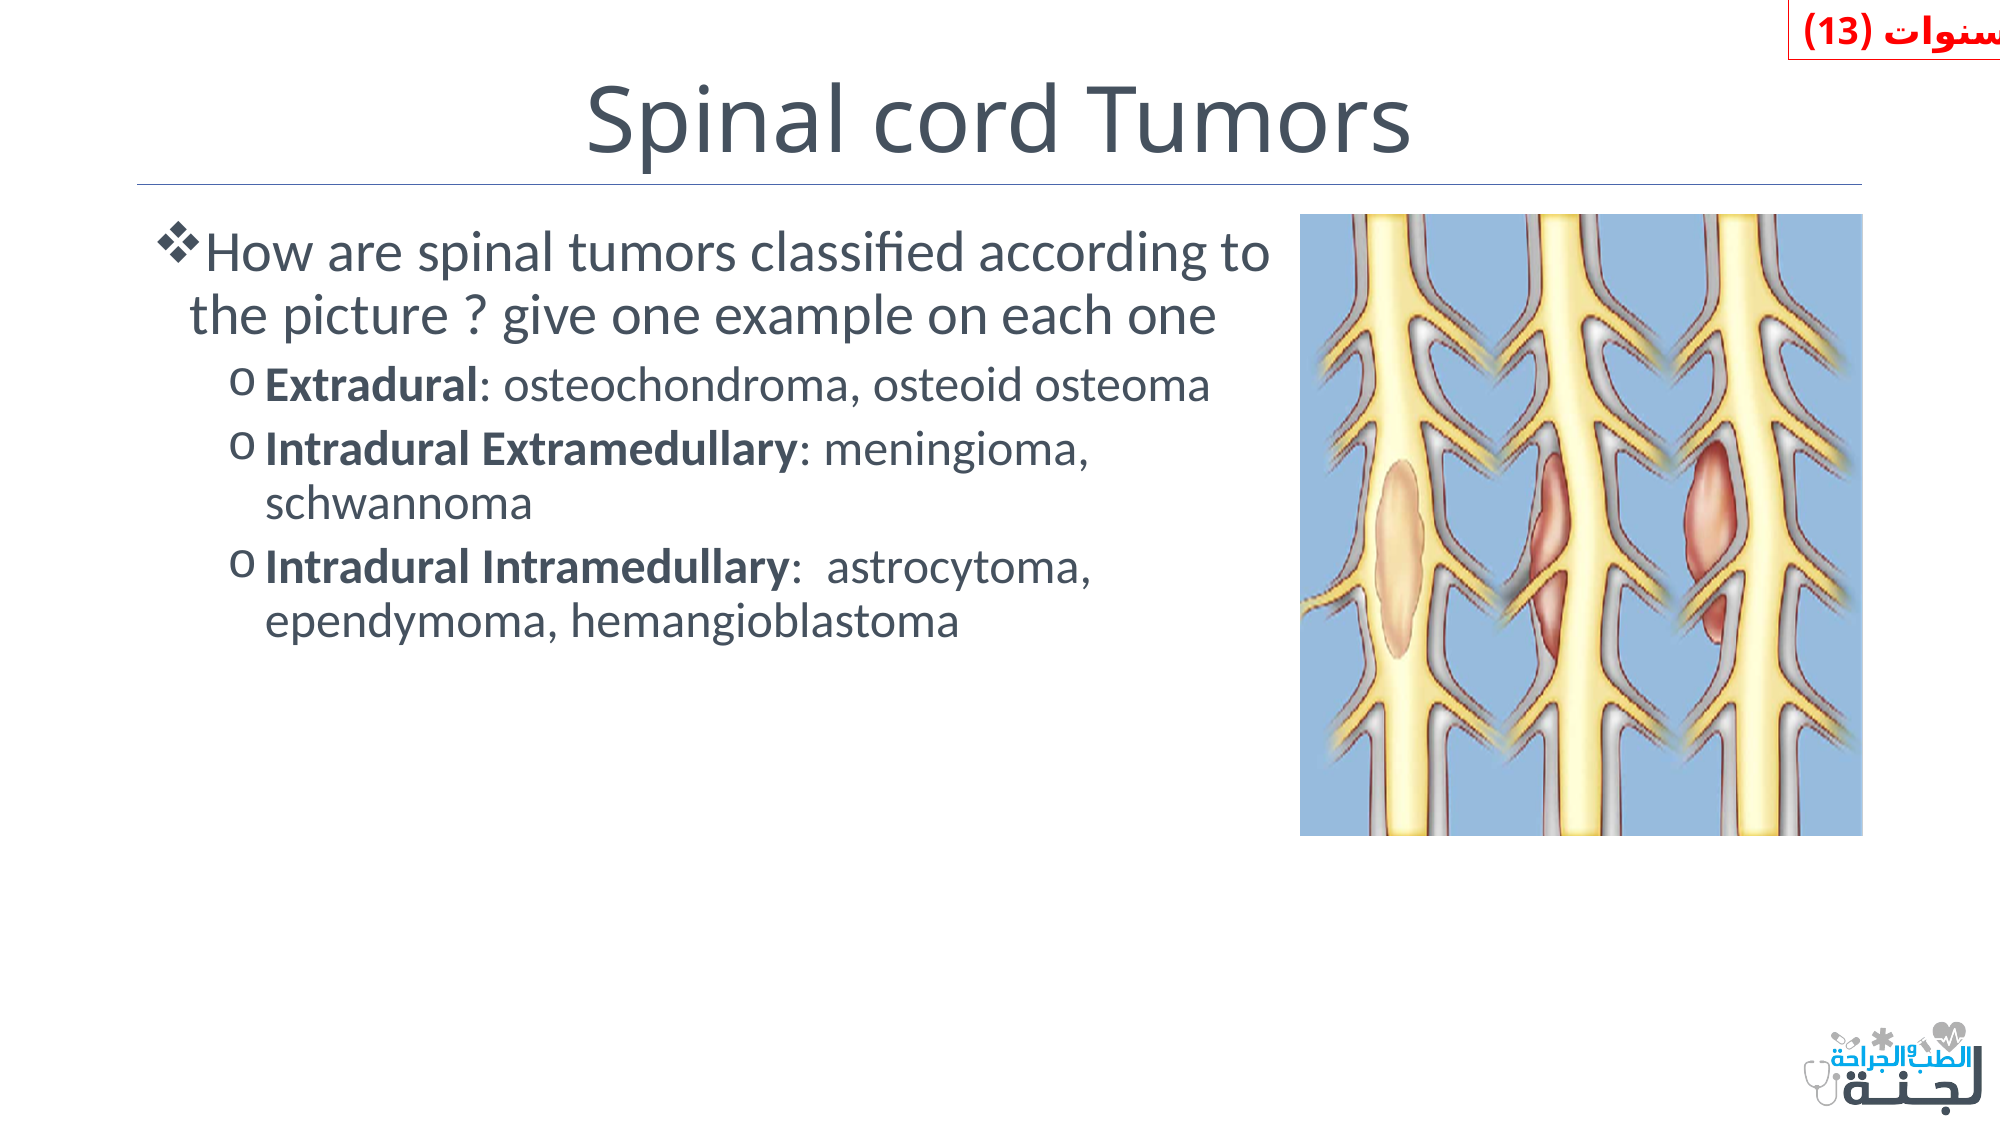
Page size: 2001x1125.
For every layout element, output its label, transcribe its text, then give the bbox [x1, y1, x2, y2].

text_box سنوات (13) [1788, 0, 2000, 60]
list How are spinal tumors classified according to the picture ? give one example on each one Extradural: osteochondroma, osteoid osteoma Intradural Extramedullary: meningioma, schwannoma Intradural Intramedullary: astrocytoma, ependymoma, hemangioblastoma [137, 214, 1296, 1014]
picture [1300, 213, 1863, 836]
picture [1793, 1000, 2000, 1124]
title Spinal cord Tumors [137, 59, 1863, 185]
